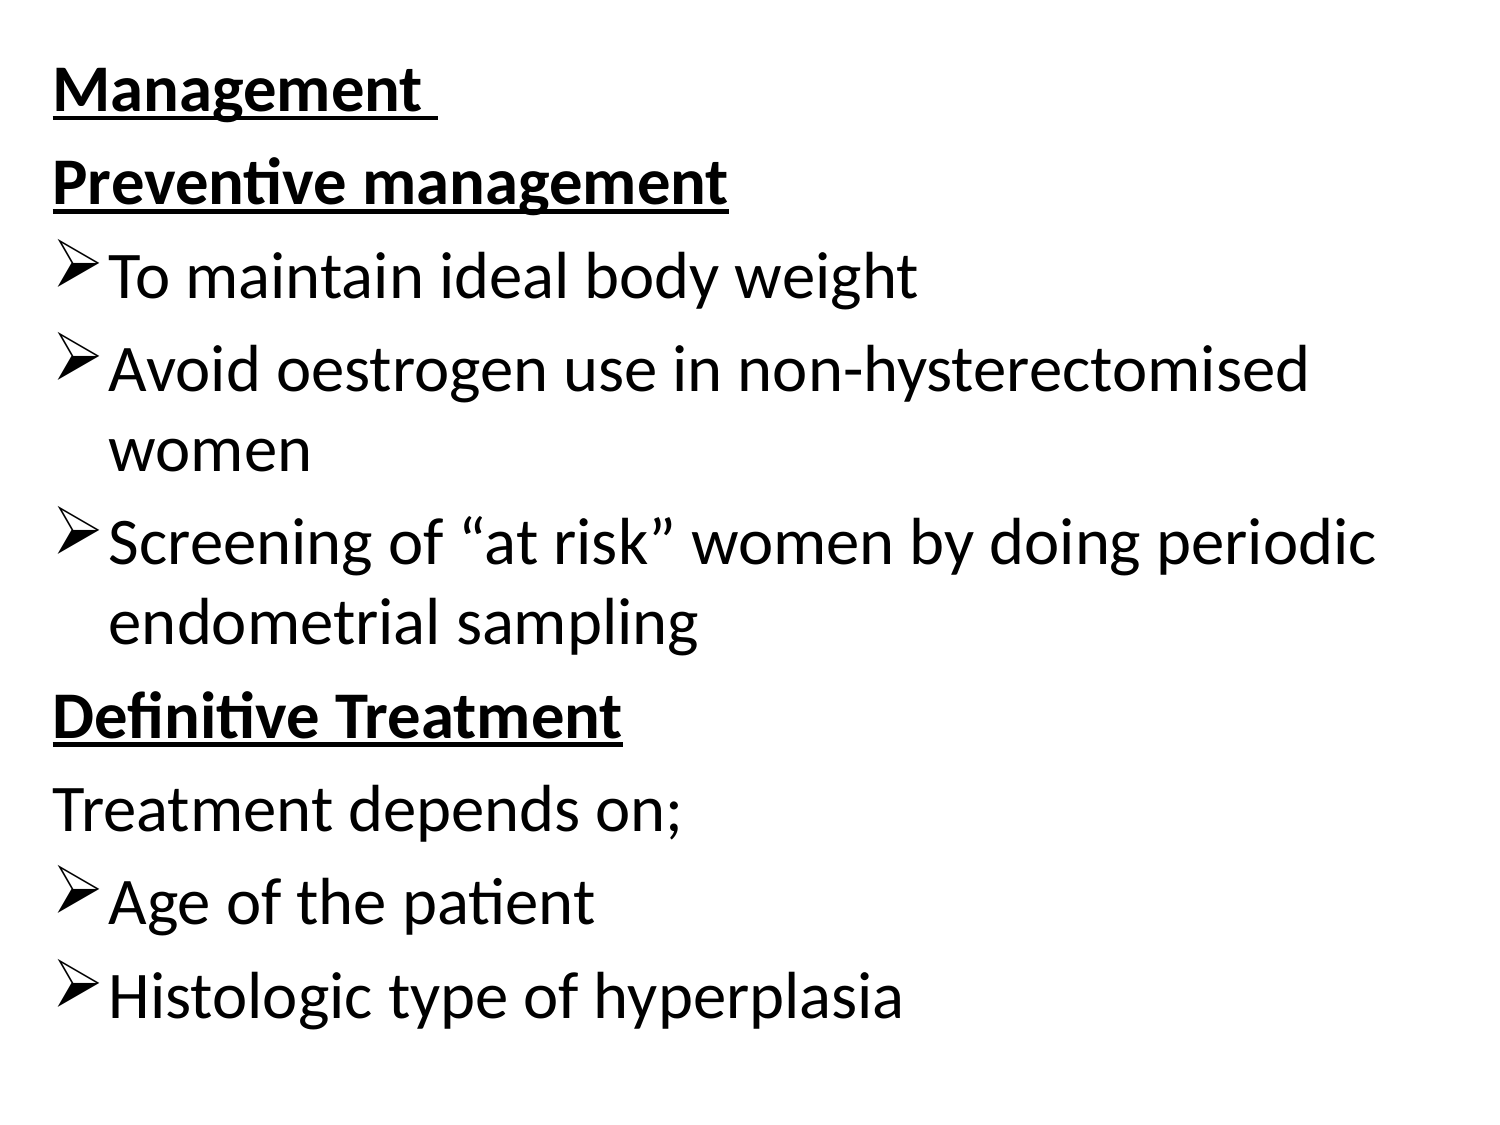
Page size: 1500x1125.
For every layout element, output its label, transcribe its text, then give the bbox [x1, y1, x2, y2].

list Management Preventive management To maintain ideal body weight Avoid oestrogen use in non-hysterectomised women Screening of “at risk” women by doing periodic endometrial sampling Definitive Treatment Treatment depends on; Age of the patient Histologic type of hyperplasia [37, 37, 1463, 1075]
